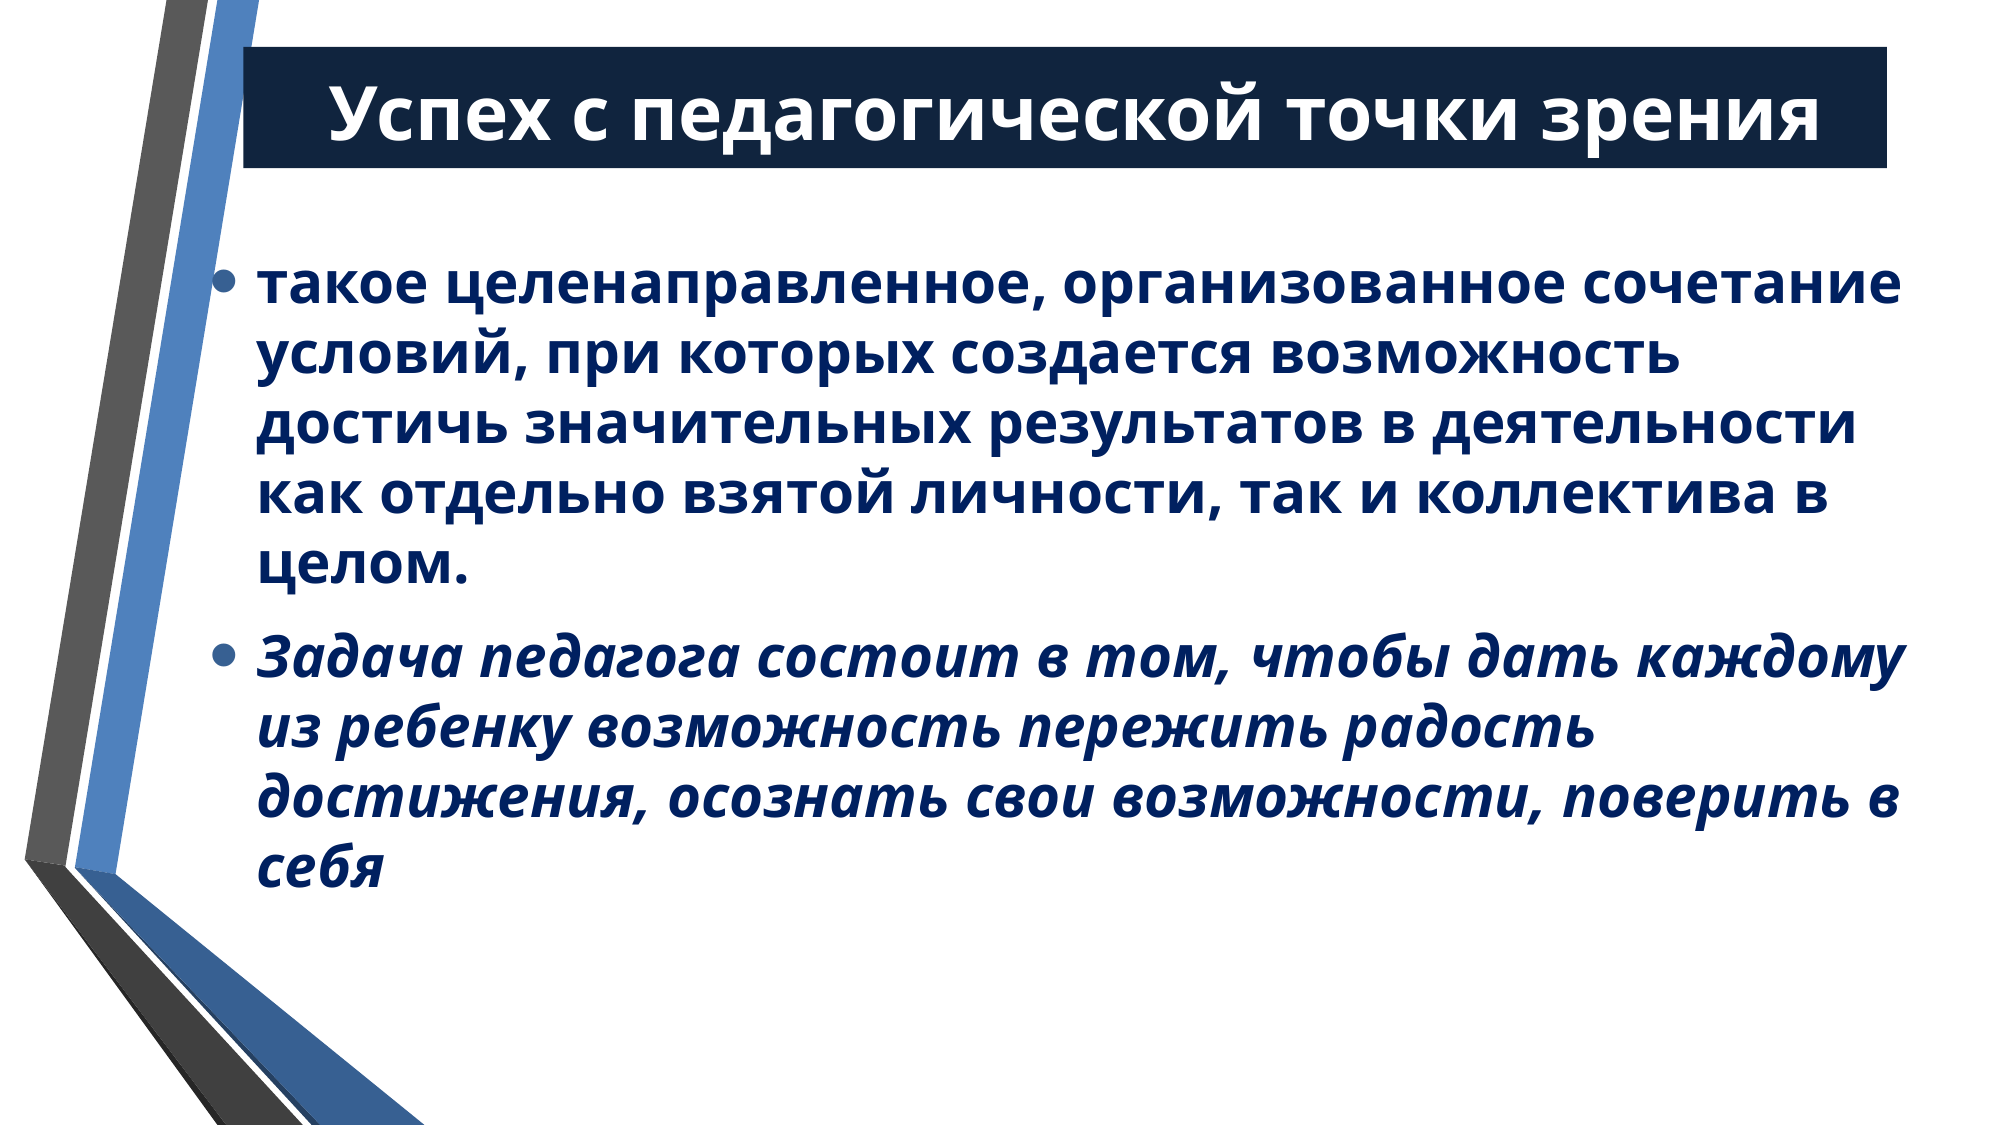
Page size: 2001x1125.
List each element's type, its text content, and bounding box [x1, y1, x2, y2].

title Успех с педагогической точки зрения [243, 46, 1887, 169]
list такое целенаправленное, организованное сочетание условий, при которых создается возможность достичь значительных результатов в деятельности как отдельно взятой личности, так и коллектива в целом. Задача педагога состоит в том, чтобы дать каждому из ребенку возможность пережить радость достижения, осознать свои возможности, поверить в себя [194, 222, 1938, 1005]
